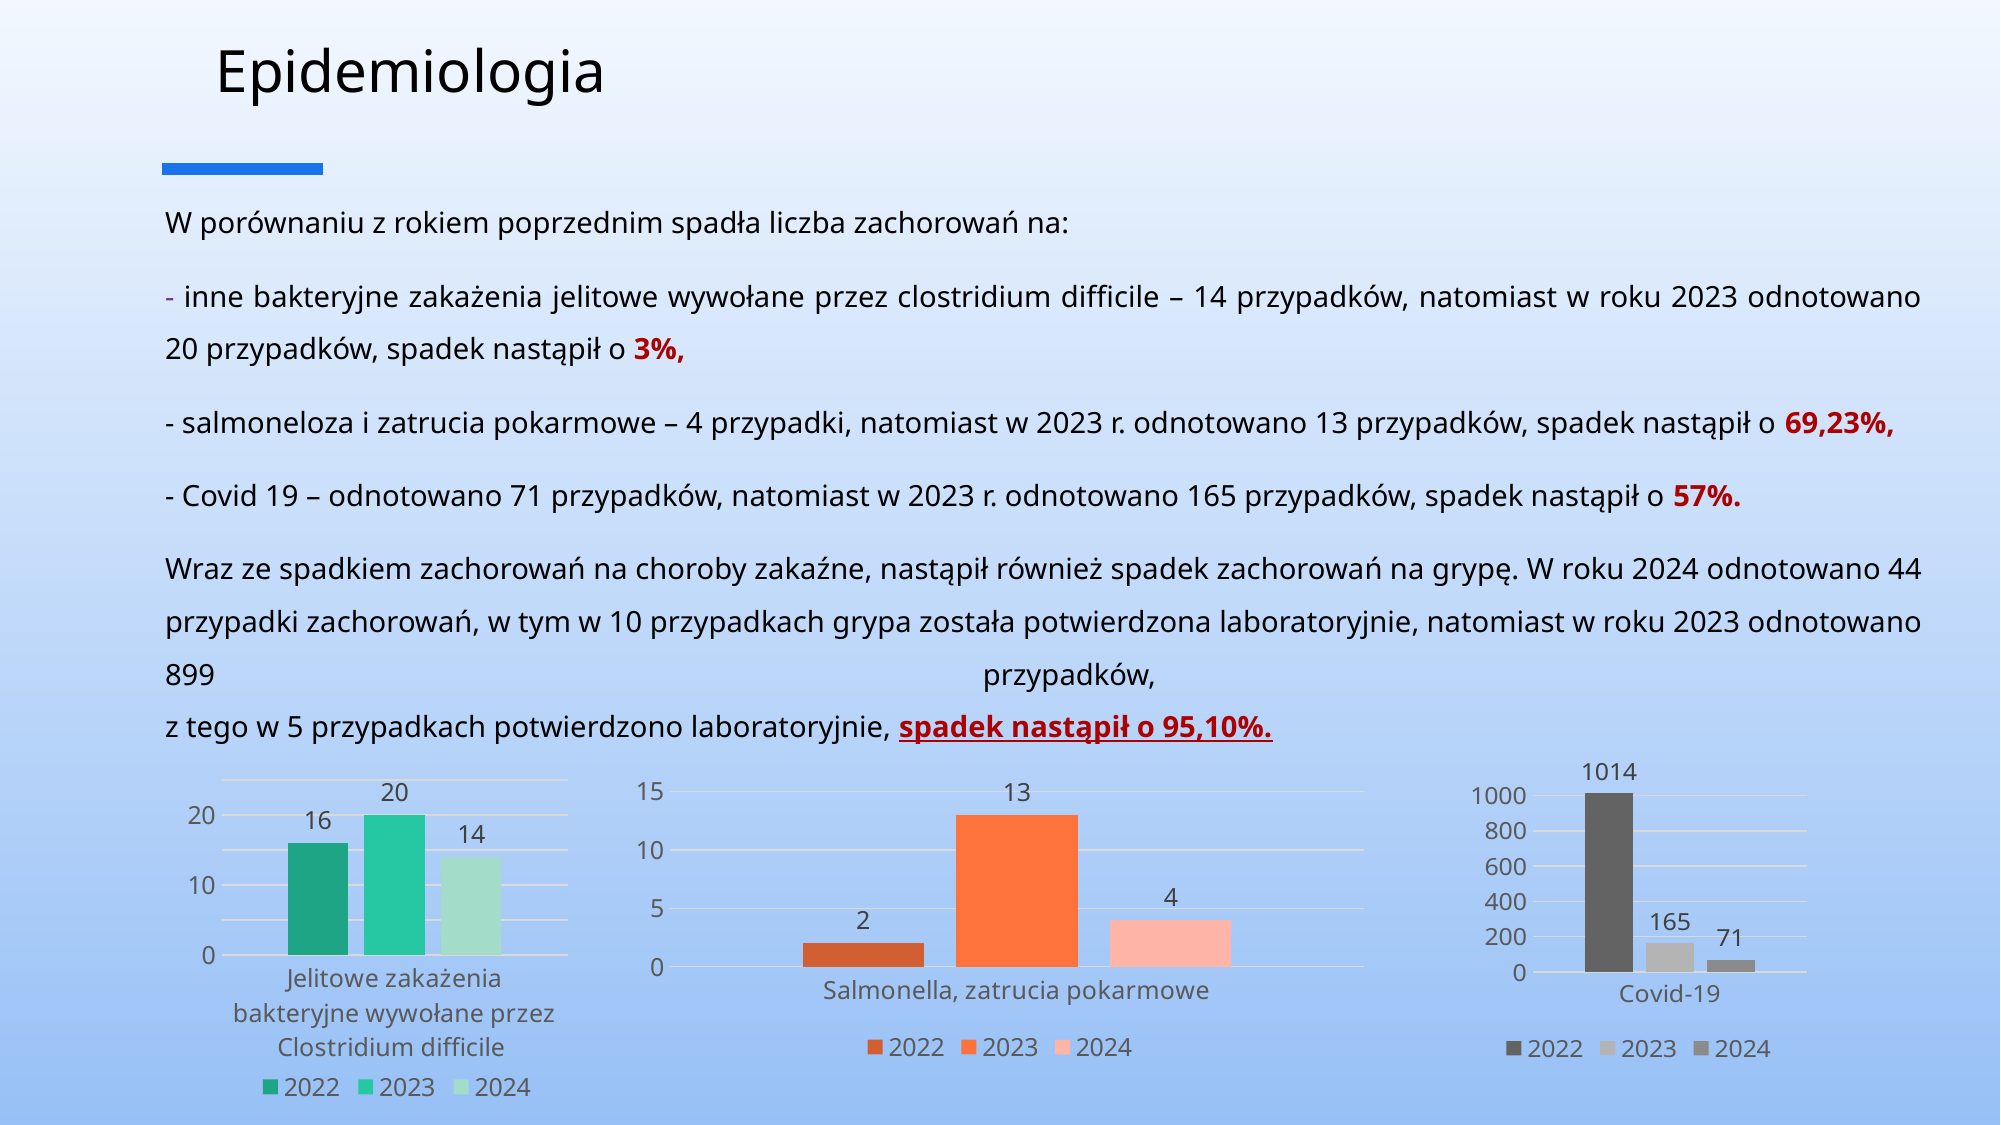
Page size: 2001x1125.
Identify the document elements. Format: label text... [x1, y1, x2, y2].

title Epidemiologia [200, 26, 1901, 146]
chart [1463, 754, 1814, 1071]
chart [179, 772, 576, 1125]
chart [620, 768, 1380, 1071]
list W porównaniu z rokiem poprzednim spadła liczba zachorowań na: - inne bakteryjne zakażenia jelitowe wywołane przez clostridium difficile – 14 przypadków, natomiast w roku 2023 odnotowano 20 przypadków, spadek nastąpił o 3%, - salmoneloza i zatrucia pokarmowe – 4 przypadki, natomiast w 2023 r. odnotowano 13 przypadków, spadek nastąpił o 69,23%, - Covid 19 – odnotowano 71 przypadków, natomiast w 2023 r. odnotowano 165 przypadków, spadek nastąpił o 57%. Wraz ze spadkiem zachorowań na choroby zakaźne, nastąpił również spadek zachorowań na grypę. W roku 2024 odnotowano 44 przypadki zachorowań, w tym w 10 przypadkach grypa została potwierdzona laboratoryjnie, natomiast w roku 2023 odnotowano 899 przypadków, z tego w 5 przypadkach potwierdzono laboratoryjnie, spadek nastąpił o 95,10%. [150, 179, 1939, 769]
